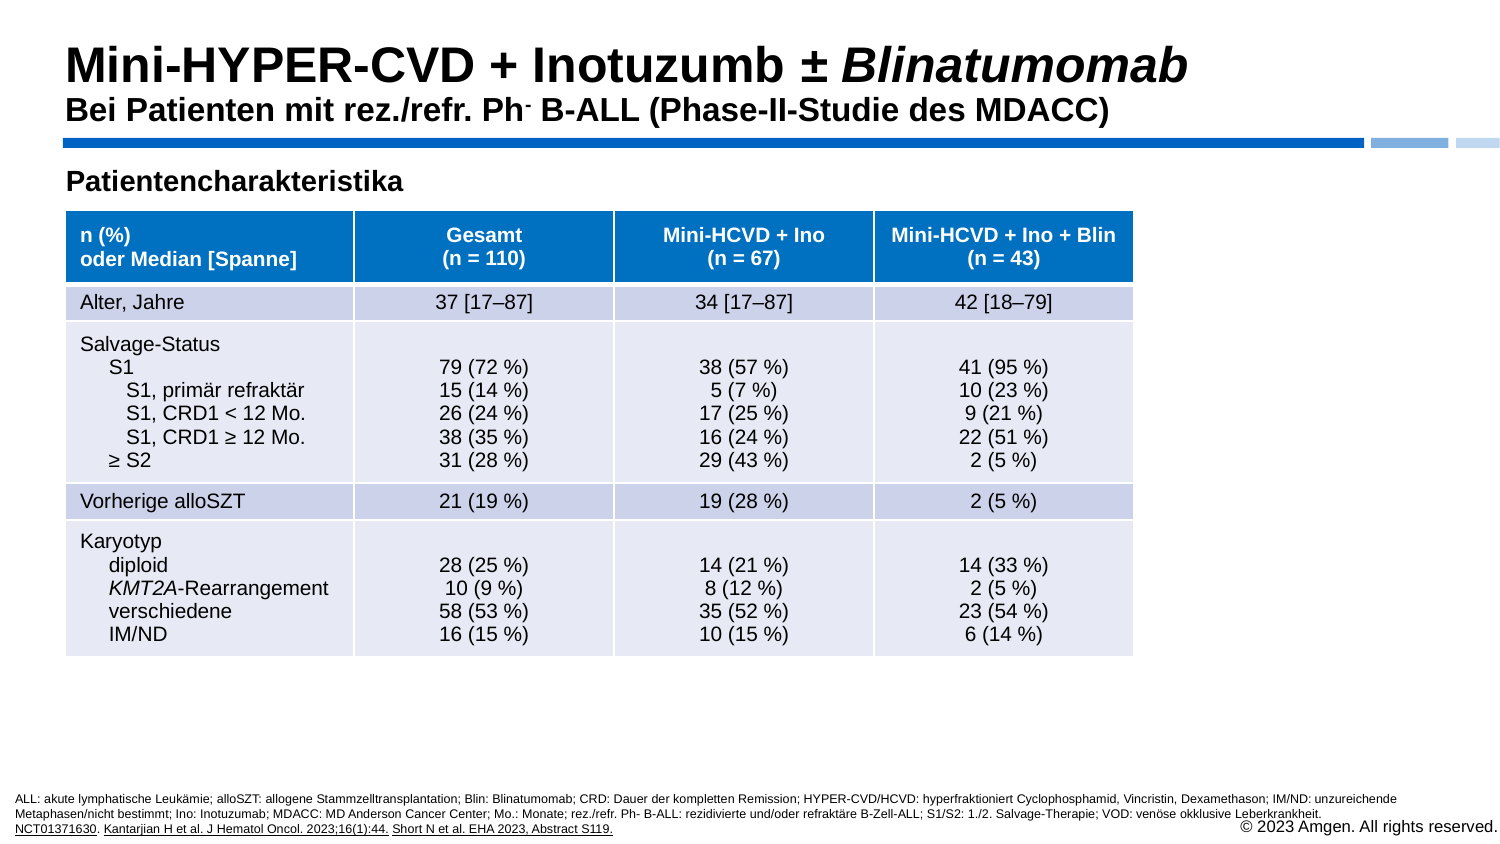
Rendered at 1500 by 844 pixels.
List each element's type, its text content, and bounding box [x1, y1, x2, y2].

table_cell 41 (95 %) 10 (23 %) 9 (21 %) 22 (51 %) 2 (5 %) [875, 322, 1133, 482]
table_cell 19 (28 %) [615, 484, 873, 519]
table_cell 2 (5 %) [875, 484, 1133, 519]
text_box ALL: akute lymphatische Leukämie; alloSZT: allogene Stammzelltransplantation; Blin: Blinatumomab; CRD: Dauer der kompletten Remission; HYPER-CVD/HCVD: hyperfraktioniert Cyclophosphamid, Vincristin, Dexamethason; IM/ND: unzureichende Metaphasen/nicht bestimmt; Ino: Inotuzumab; MDACC: MD Anderson Cancer Center; Mo.: Monate; rez./refr. Ph- B-ALL: rezidivierte und/oder refraktäre B-Zell-ALL; S1/S2: 1./2. Salvage-Therapie; VOD: venöse okklusive Leberkrankheit. NCT01371630. Kantarjian H et al. J Hematol Oncol. 2023;16(1):44. Short N et al. EHA 2023, Abstract S119. [0, 783, 1500, 844]
table_cell Vorherige alloSZT [66, 484, 353, 519]
title Mini-HYPER-CVD + Inotuzumb ± Blinatumomab Bei Patienten mit rez./refr. Ph- B-ALL (Phase-II-Studie des MDACC) [64, 60, 1449, 137]
table_cell 37 [17–87] [355, 287, 613, 320]
table_cell 38 (57 %) 5 (7 %) 17 (25 %) 16 (24 %) 29 (43 %) [615, 322, 873, 482]
table_cell Salvage-Status S1 S1, primär refraktär S1, CRD1 < 12 Mo. S1, CRD1 ≥ 12 Mo. ≥ S2 [66, 322, 353, 482]
table_header n (%) oder Median [Spanne] [66, 211, 353, 282]
table_cell Alter, Jahre [66, 287, 353, 320]
table_header Mini-HCVD + Ino (n = 67) [615, 211, 873, 282]
table_cell 14 (21 %) 8 (12 %) 35 (52 %) 10 (15 %) [615, 521, 873, 656]
table_cell Karyotyp diploid KMT2A-Rearrangement verschiedene IM/ND [66, 521, 353, 656]
table_cell 21 (19 %) [355, 484, 613, 519]
table_cell 34 [17–87] [615, 287, 873, 320]
table_header Gesamt (n = 110) [355, 211, 613, 282]
table_cell 14 (33 %) 2 (5 %) 23 (54 %) 6 (14 %) [875, 521, 1133, 656]
table_cell 79 (72 %) 15 (14 %) 26 (24 %) 38 (35 %) 31 (28 %) [355, 322, 613, 482]
text_box Patientencharakteristika [51, 154, 447, 205]
table_cell 42 [18–79] [875, 287, 1133, 320]
table_cell 28 (25 %) 10 (9 %) 58 (53 %) 16 (15 %) [355, 521, 613, 656]
table_header Mini-HCVD + Ino + Blin (n = 43) [875, 211, 1133, 282]
